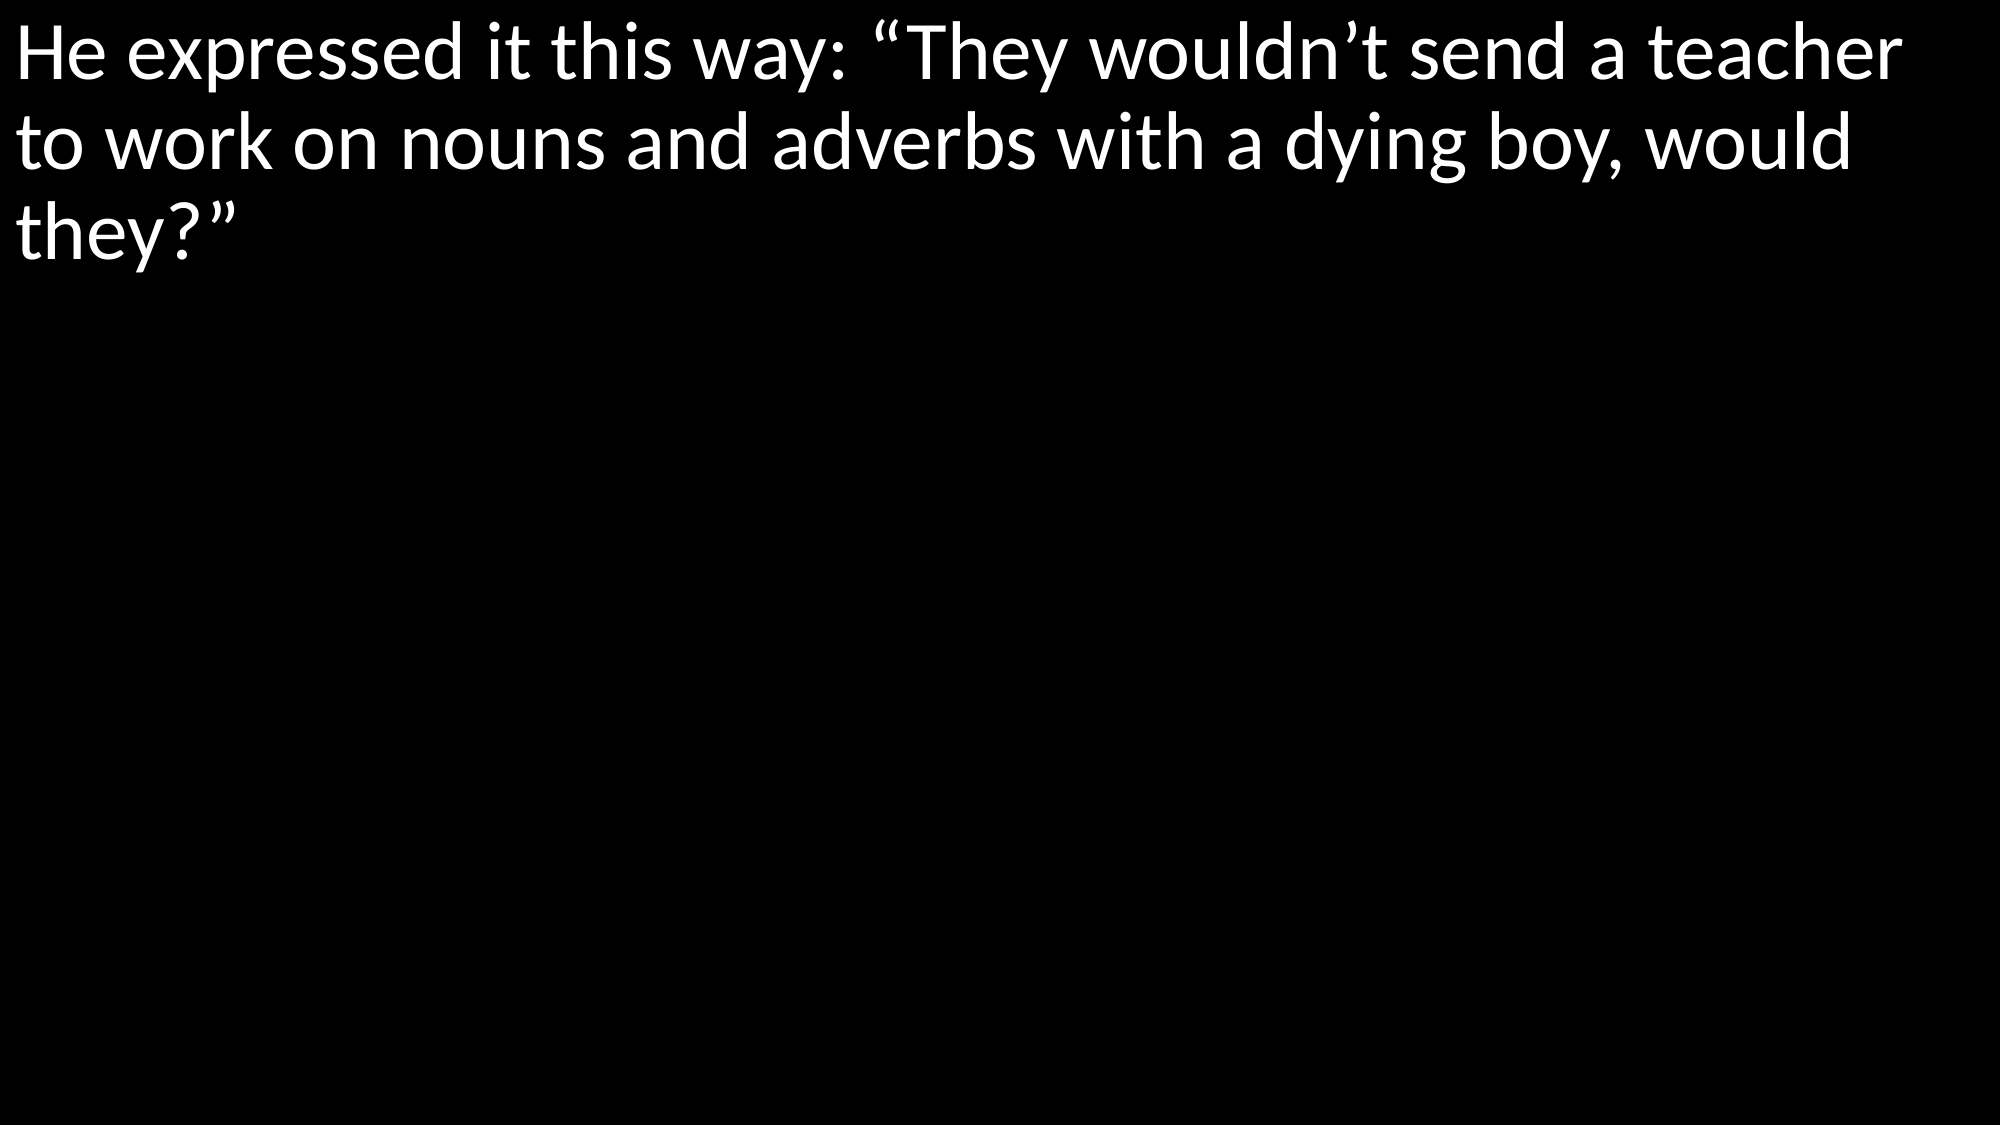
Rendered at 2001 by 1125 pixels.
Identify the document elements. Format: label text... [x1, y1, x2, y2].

list He expressed it this way: “They wouldn’t send a teacher to work on nouns and adverbs with a dying boy, would they?” [0, 0, 2000, 1125]
